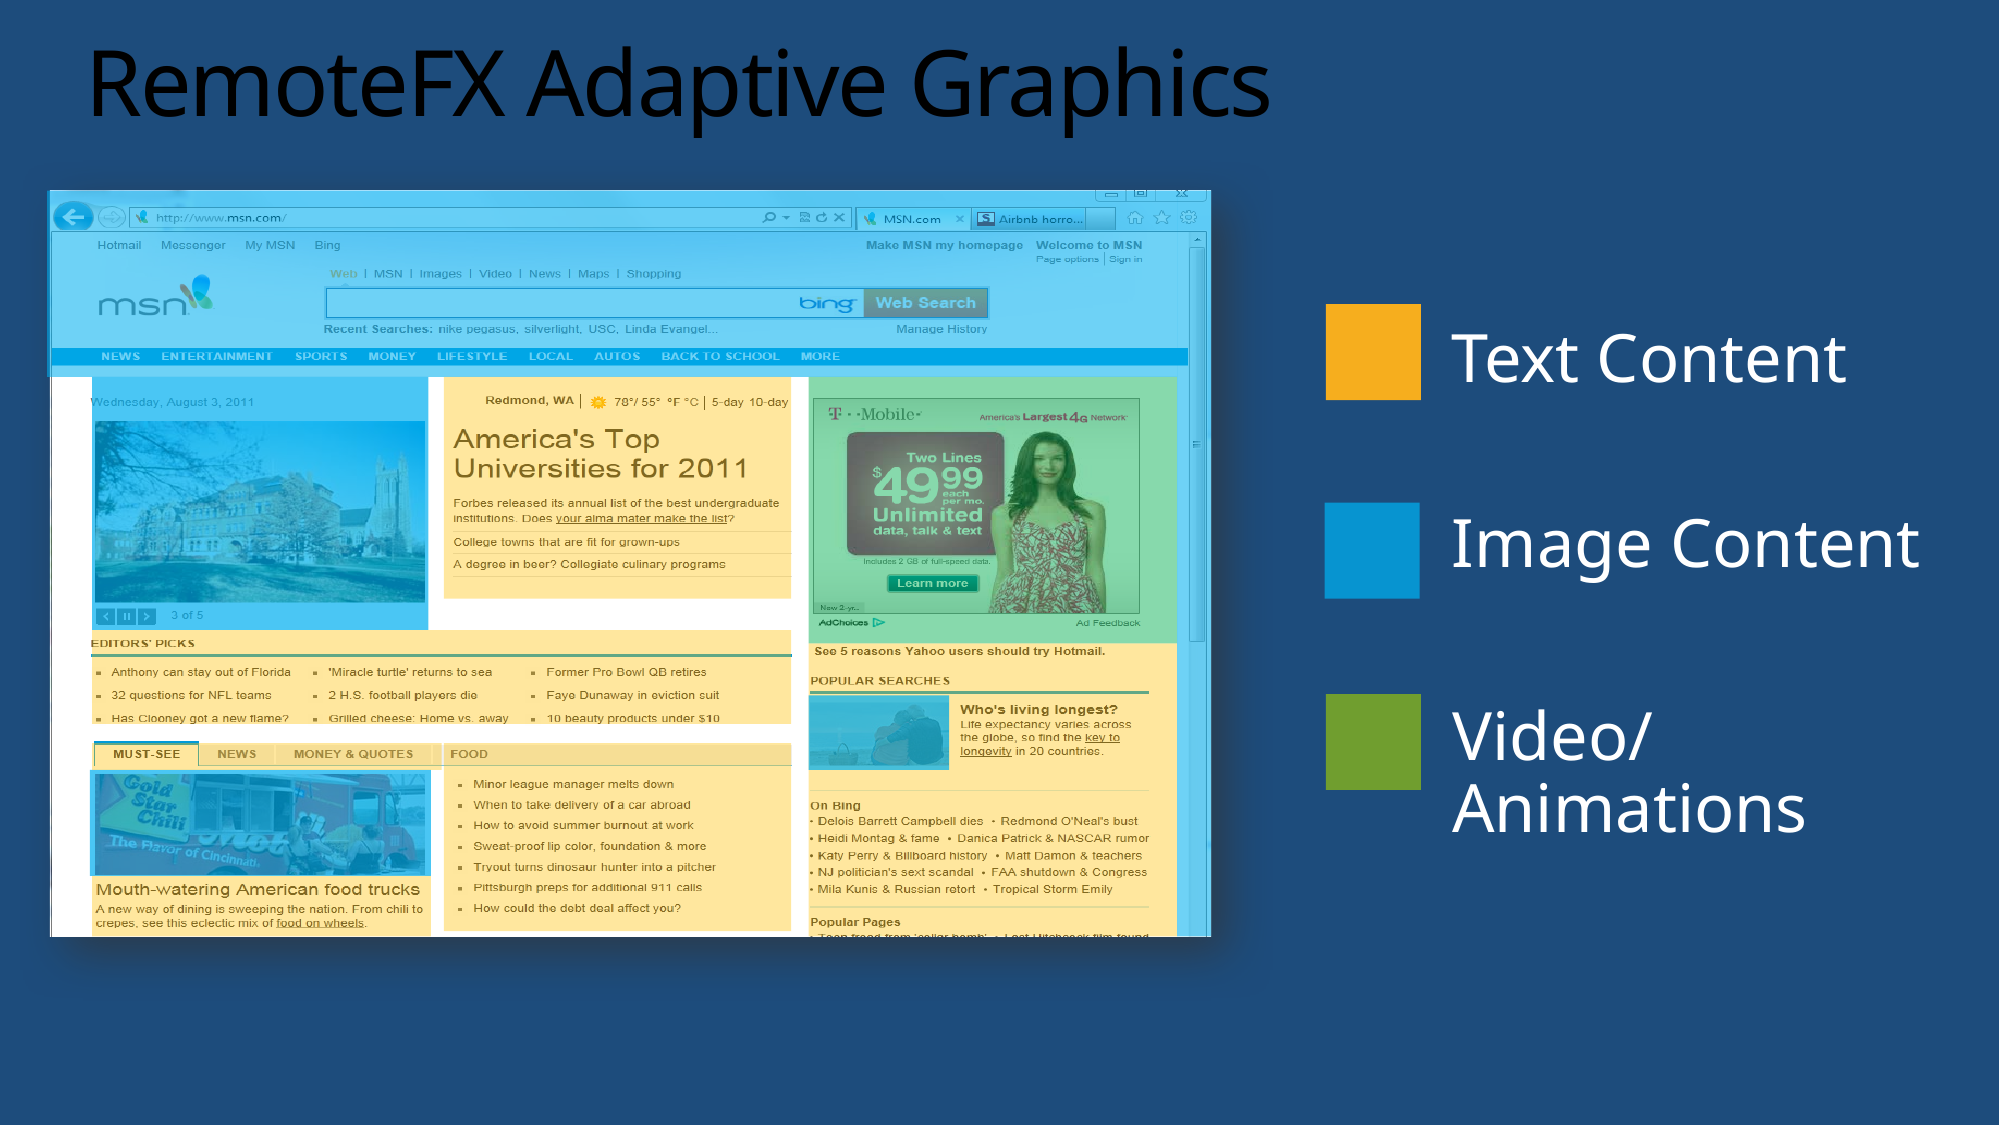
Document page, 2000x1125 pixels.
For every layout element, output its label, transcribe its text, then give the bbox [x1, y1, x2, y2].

text_box [1323, 501, 1422, 601]
text_box [1324, 692, 1423, 792]
text_box Text Content [1437, 317, 1970, 414]
picture [49, 190, 1212, 937]
text_box Video/Animations [1437, 695, 2000, 792]
title RemoteFX Adaptive Graphics [85, 37, 1914, 138]
text_box Image Content [1437, 502, 1970, 599]
text_box [1324, 302, 1423, 402]
